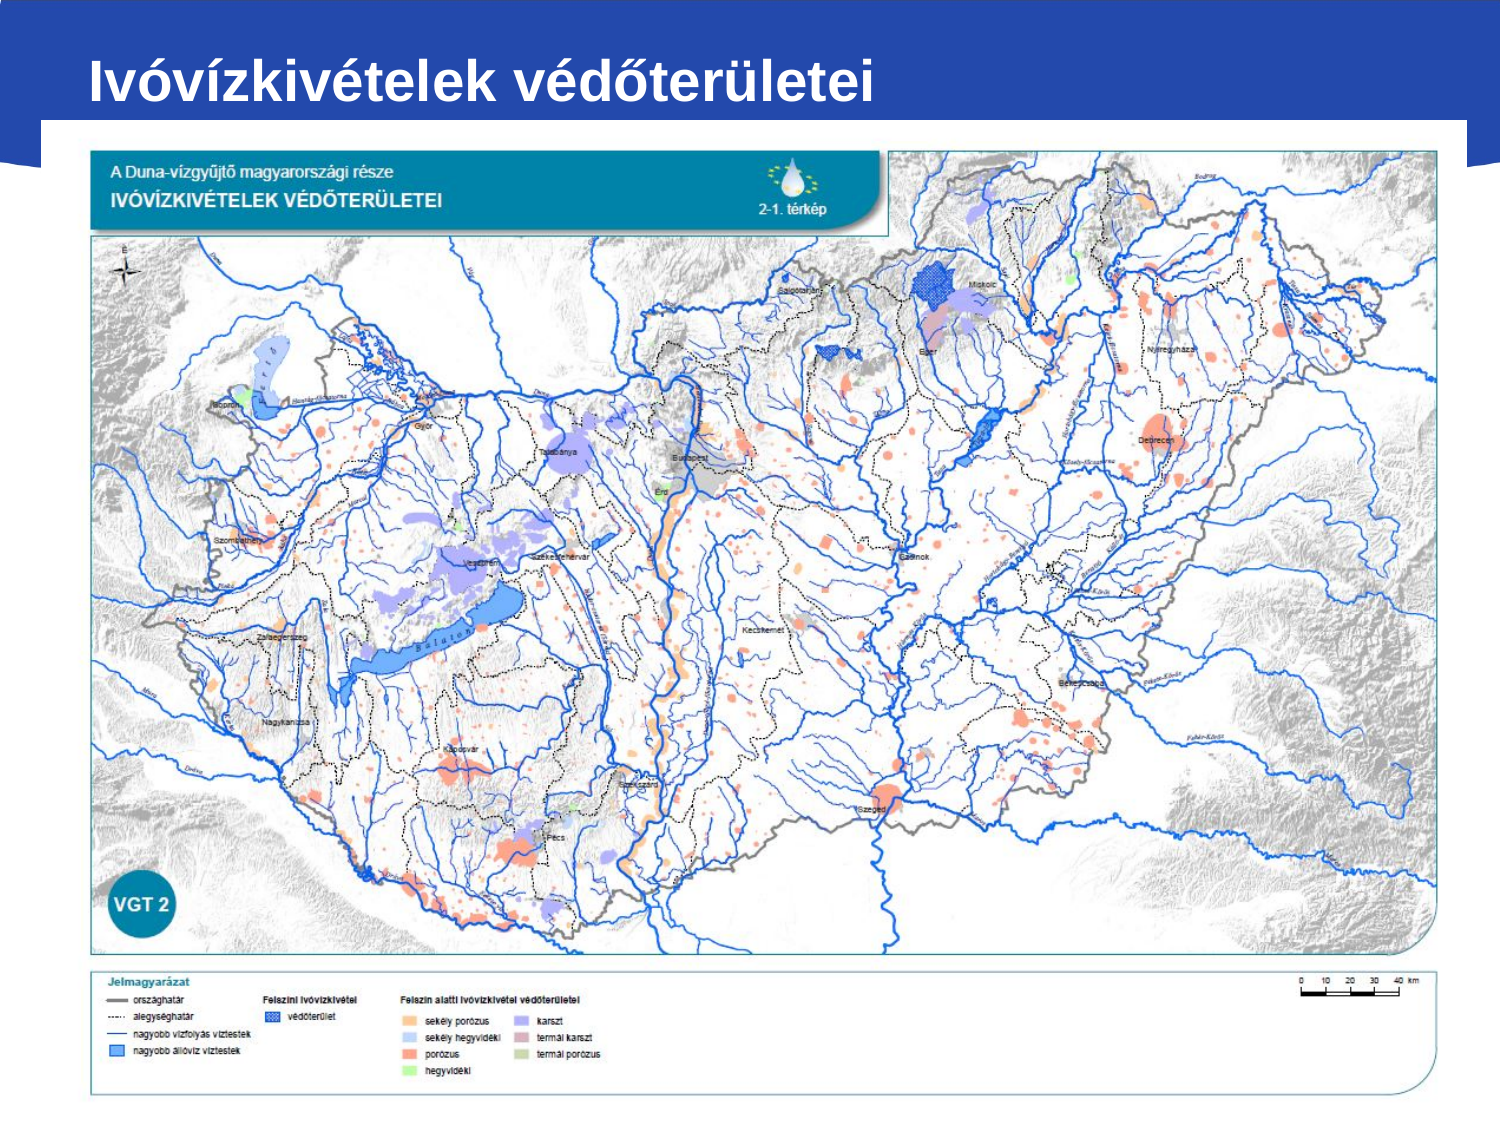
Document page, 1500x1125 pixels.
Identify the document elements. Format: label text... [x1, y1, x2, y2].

title Ivóvízkivételek védőterületei [73, 7, 1425, 118]
picture [0, 0, 1500, 1125]
